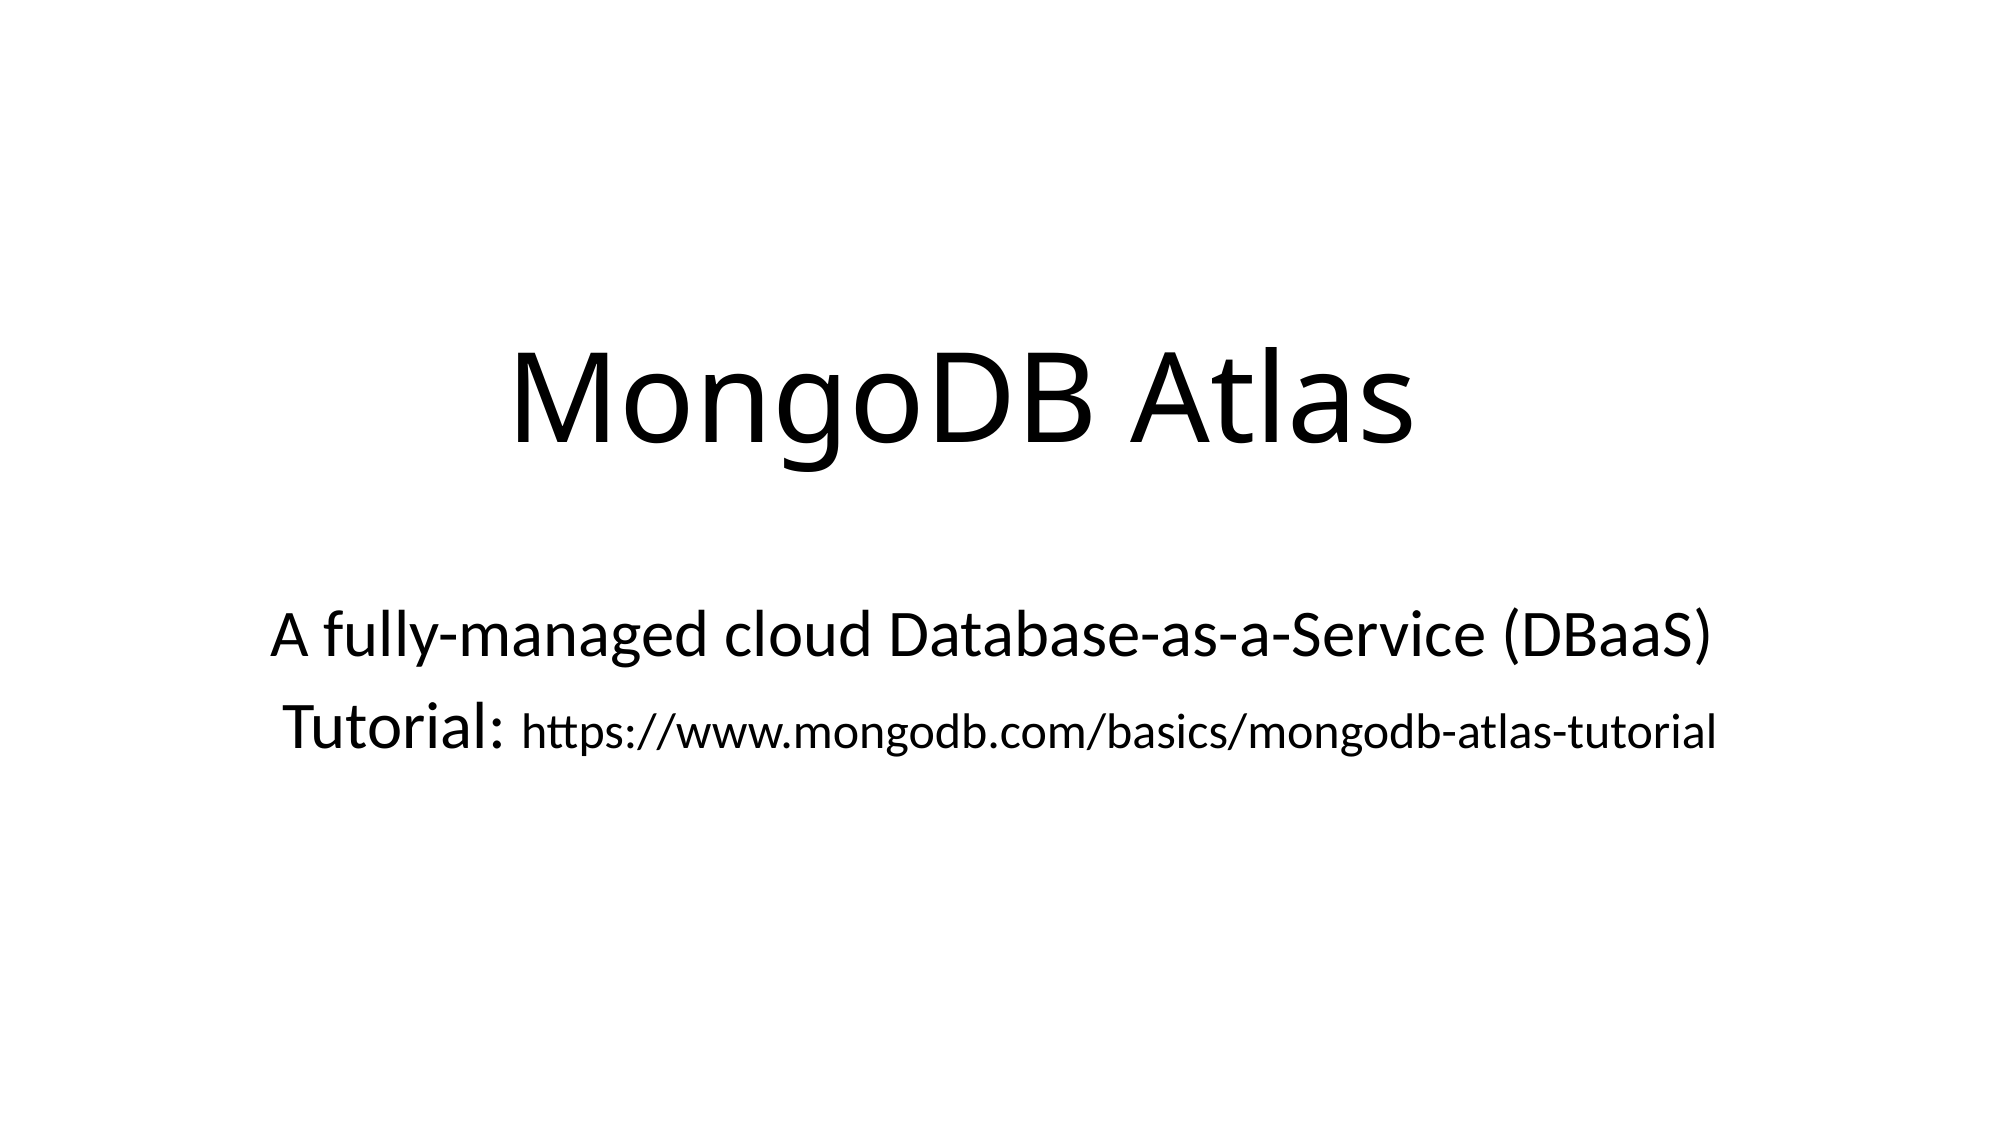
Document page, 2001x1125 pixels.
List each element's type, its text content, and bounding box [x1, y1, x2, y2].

subtitle A fully-managed cloud Database-as-a-Service (DBaaS) Tutorial: https://www.mongodb.com/basics/mongodb-atlas-tutorial [249, 590, 1750, 863]
title MongoDB Atlas [212, 85, 1713, 478]
